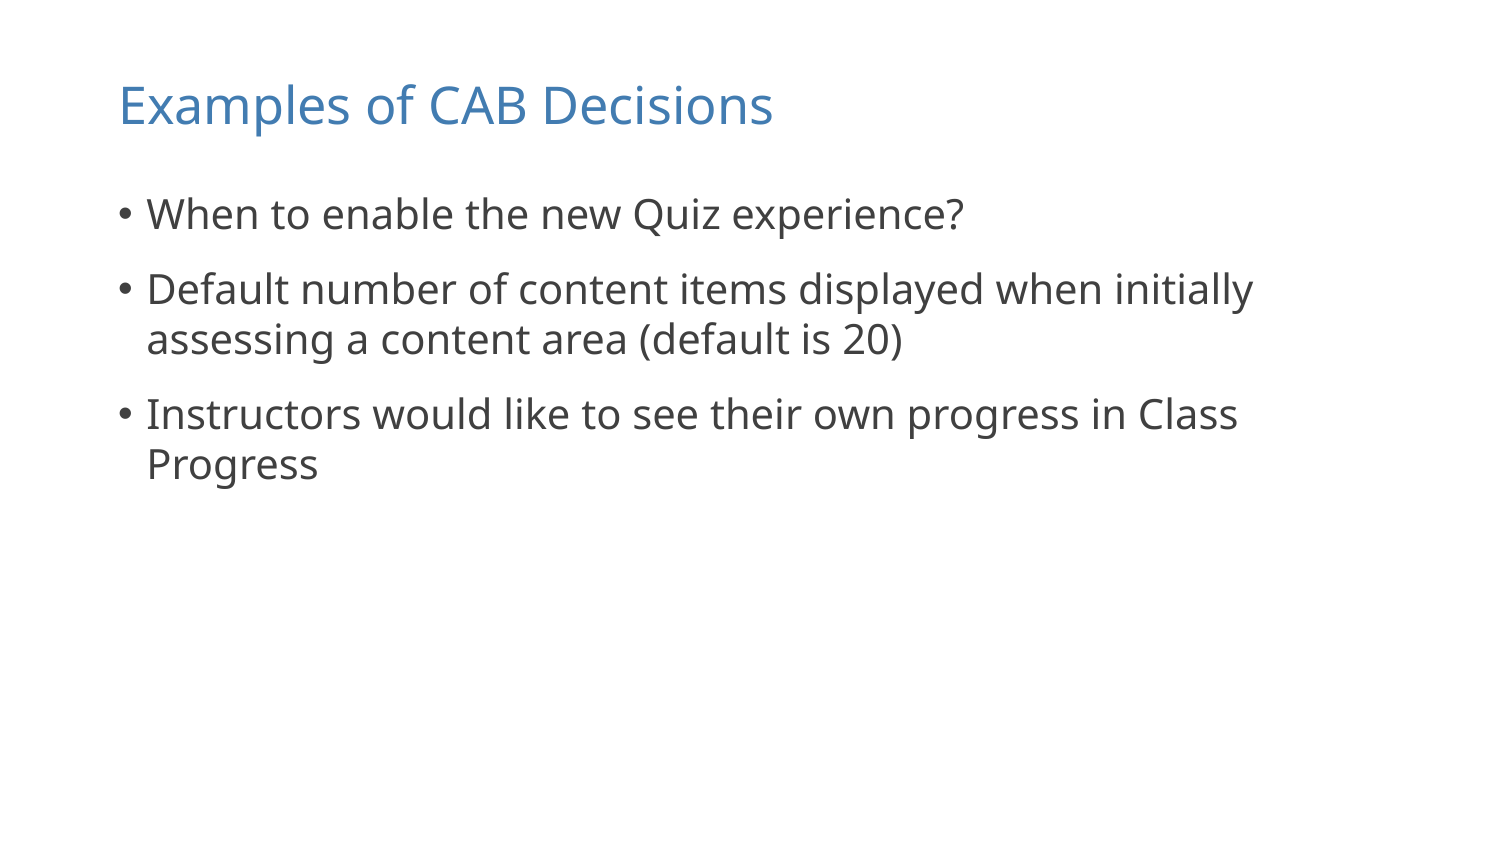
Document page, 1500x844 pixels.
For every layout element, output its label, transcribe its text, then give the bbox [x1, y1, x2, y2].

title Examples of CAB Decisions [103, 44, 1397, 171]
list When to enable the new Quiz experience? Default number of content items displayed when initially assessing a content area (default is 20) Instructors would like to see their own progress in Class Progress [103, 180, 1397, 760]
